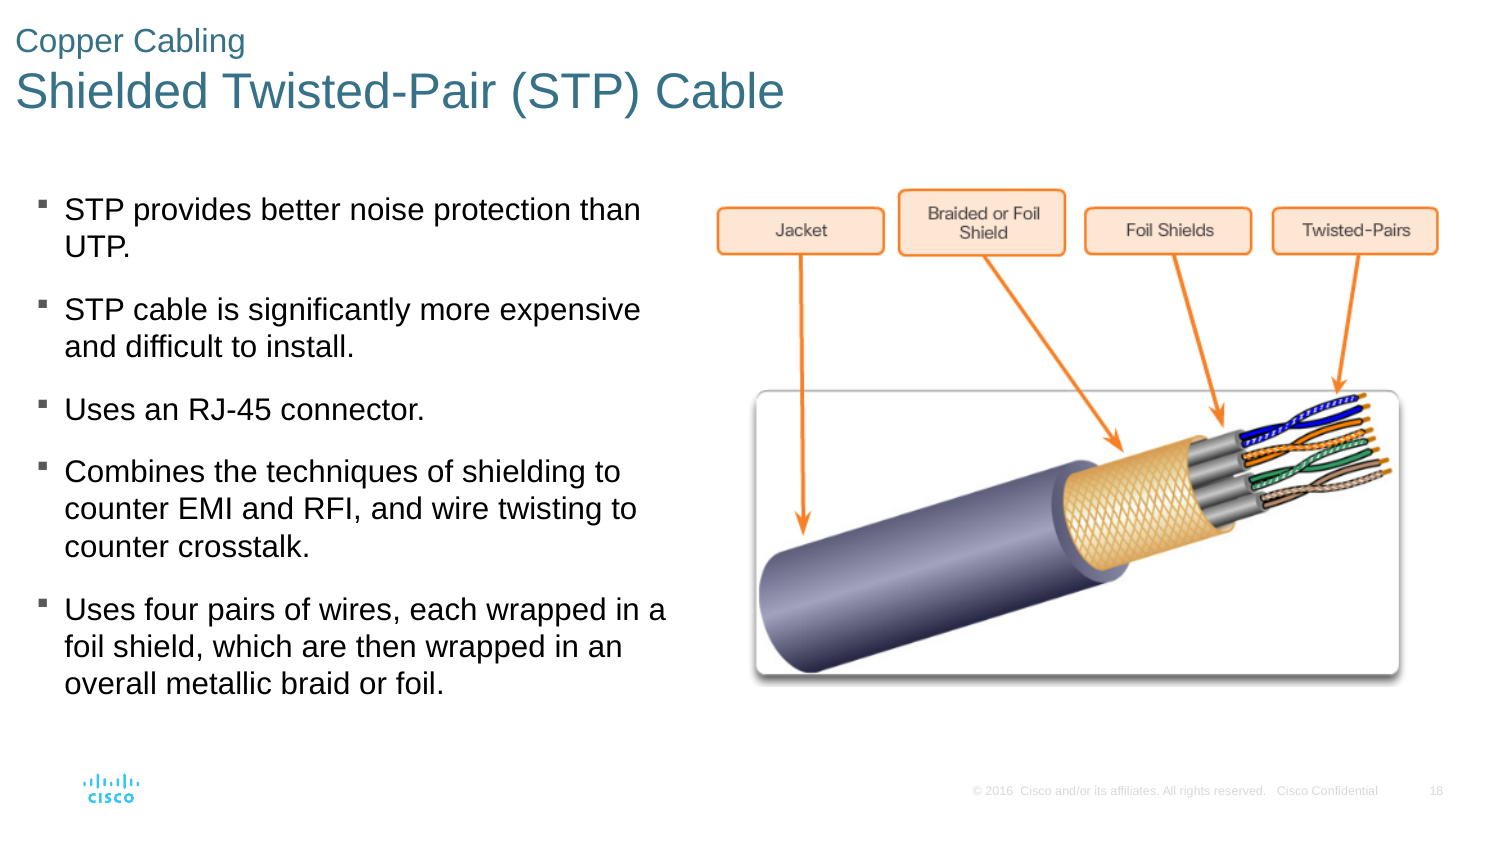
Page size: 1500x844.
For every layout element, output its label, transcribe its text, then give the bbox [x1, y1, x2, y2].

title Copper Cabling Shielded Twisted-Pair (STP) Cable [0, 6, 1500, 131]
picture [712, 181, 1444, 688]
list STP provides better noise protection than UTP. STP cable is significantly more expensive and difficult to install. Uses an RJ-45 connector. Combines the techniques of shielding to counter EMI and RFI, and wire twisting to counter crosstalk. Uses four pairs of wires, each wrapped in a foil shield, which are then wrapped in an overall metallic braid or foil. [21, 181, 728, 715]
